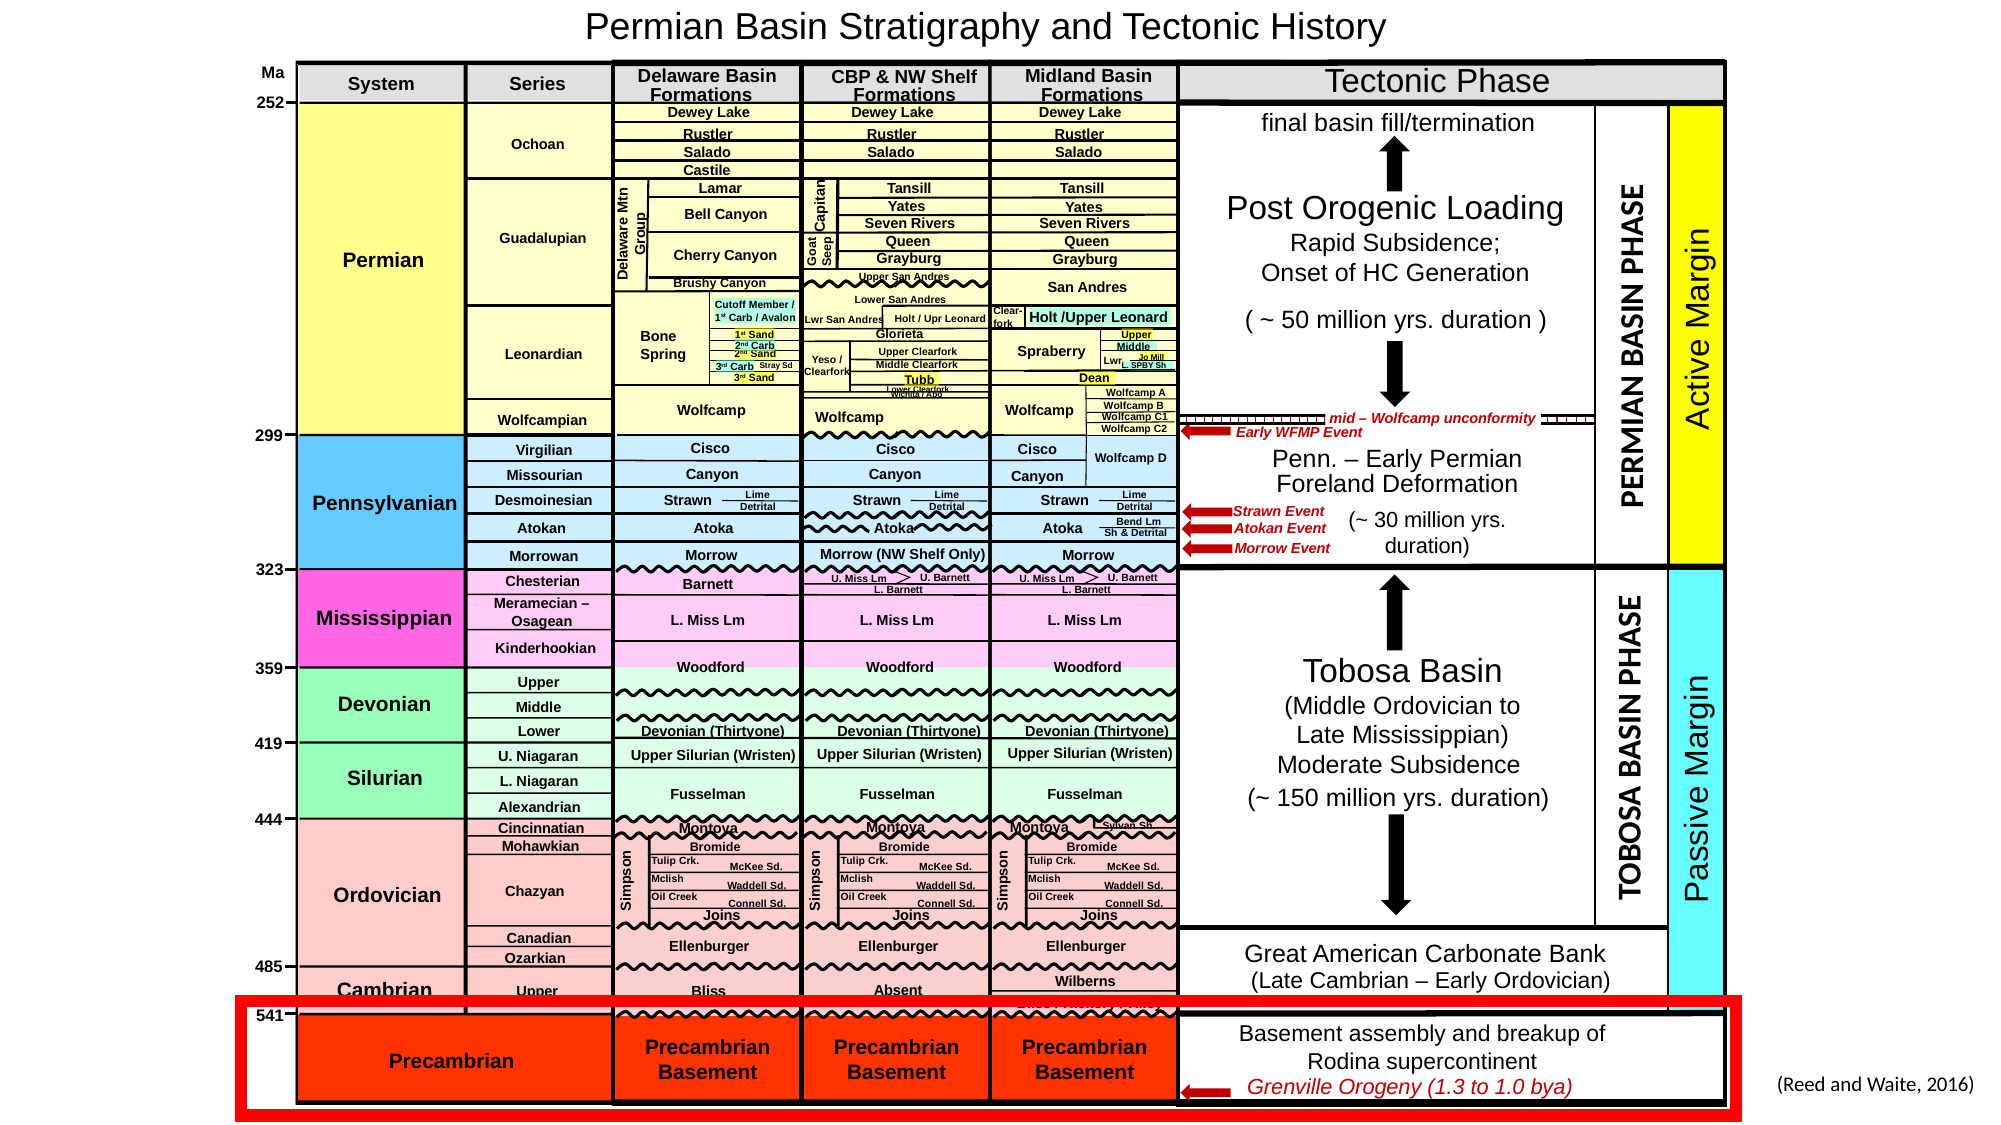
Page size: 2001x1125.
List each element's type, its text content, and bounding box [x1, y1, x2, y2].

text_box 419 [240, 725, 295, 760]
text_box [1200, 66, 1726, 1000]
text_box (Reed and Waite, 2016) [1762, 1063, 1990, 1104]
text_box [240, 1000, 1737, 1117]
text_box 444 [240, 801, 295, 836]
text_box [1376, 340, 1413, 409]
text_box 252 [241, 84, 295, 120]
text_box 299 [240, 417, 295, 453]
text_box (Late Cambrian – Early Ordovician) [1227, 965, 1635, 994]
text_box 485 [240, 948, 295, 984]
text_box Ma [246, 54, 300, 90]
text_box 323 [241, 551, 295, 587]
text_box TOBOSA BASIN PHASE [1599, 580, 1655, 916]
text_box PERMIAN BASIN PHASE [1602, 169, 1657, 523]
text_box Permian Basin Stratigraphy and Tectonic History [329, 0, 1643, 55]
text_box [295, 60, 1200, 1105]
text_box 359 [240, 650, 295, 686]
